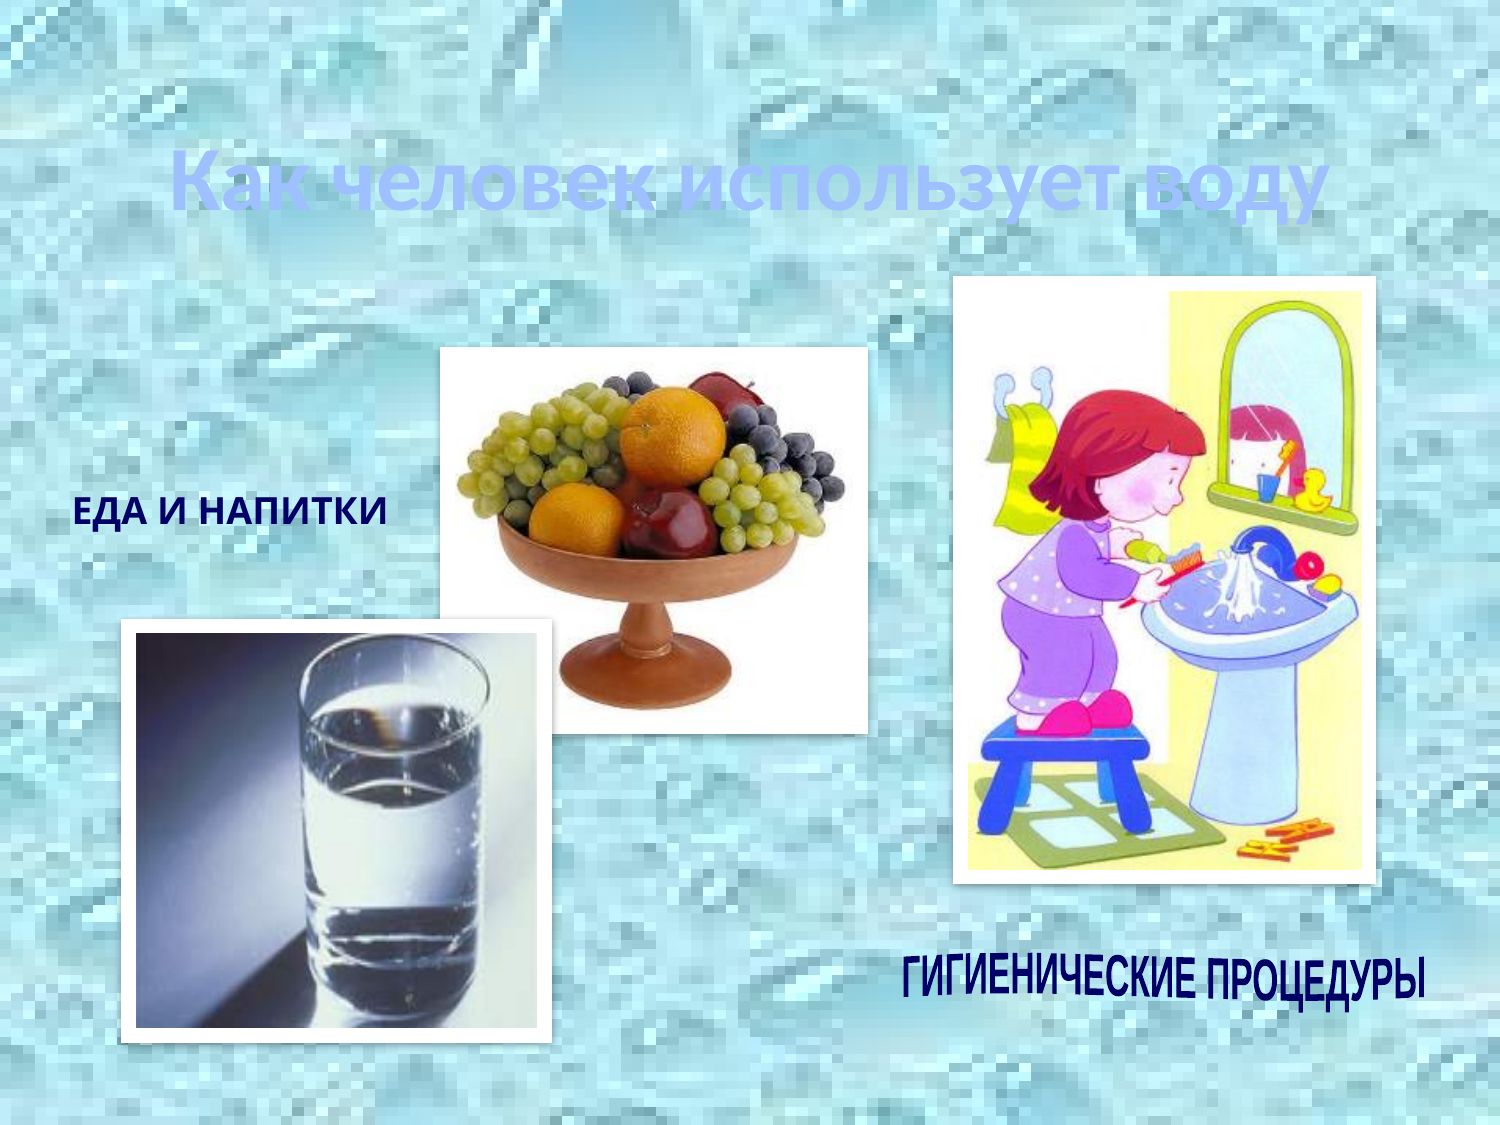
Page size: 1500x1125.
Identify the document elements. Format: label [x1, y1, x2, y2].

list [967, 290, 1362, 870]
picture [0, 0, 1500, 1125]
list [454, 361, 854, 720]
